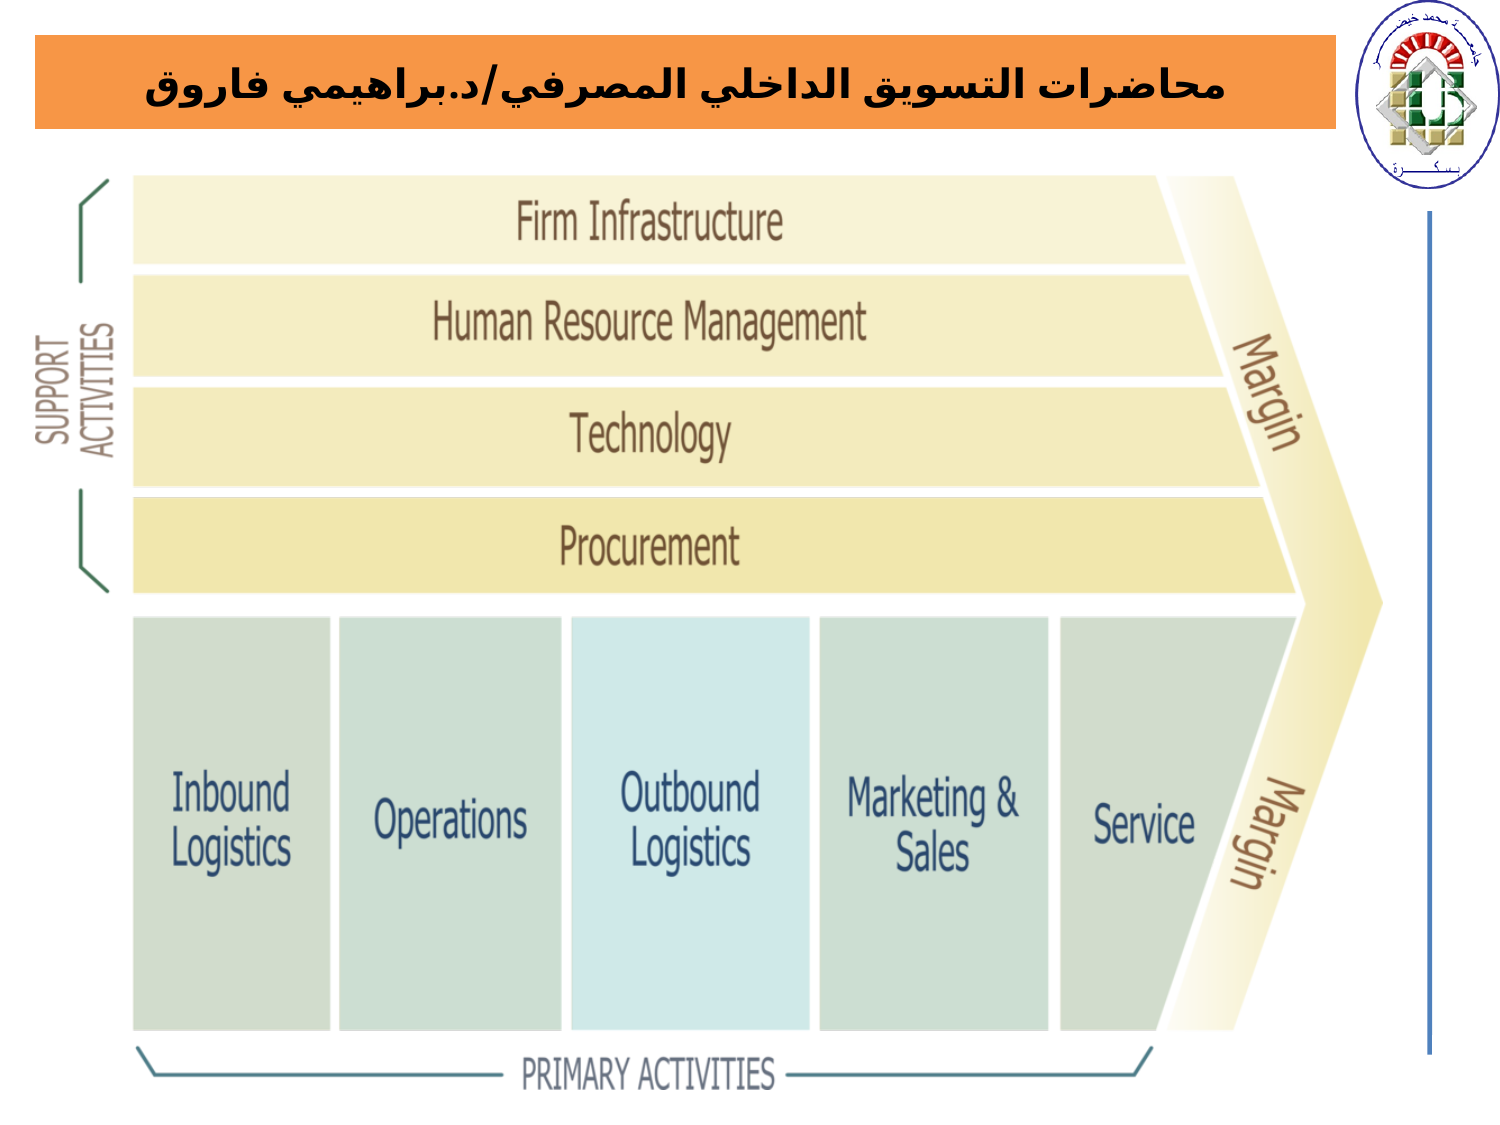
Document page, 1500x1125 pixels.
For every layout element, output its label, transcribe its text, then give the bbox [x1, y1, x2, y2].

title محاضرات التسويق الداخلي المصرفي/د.براهيمي فاروق [35, 35, 1336, 129]
picture [34, 0, 1500, 1091]
